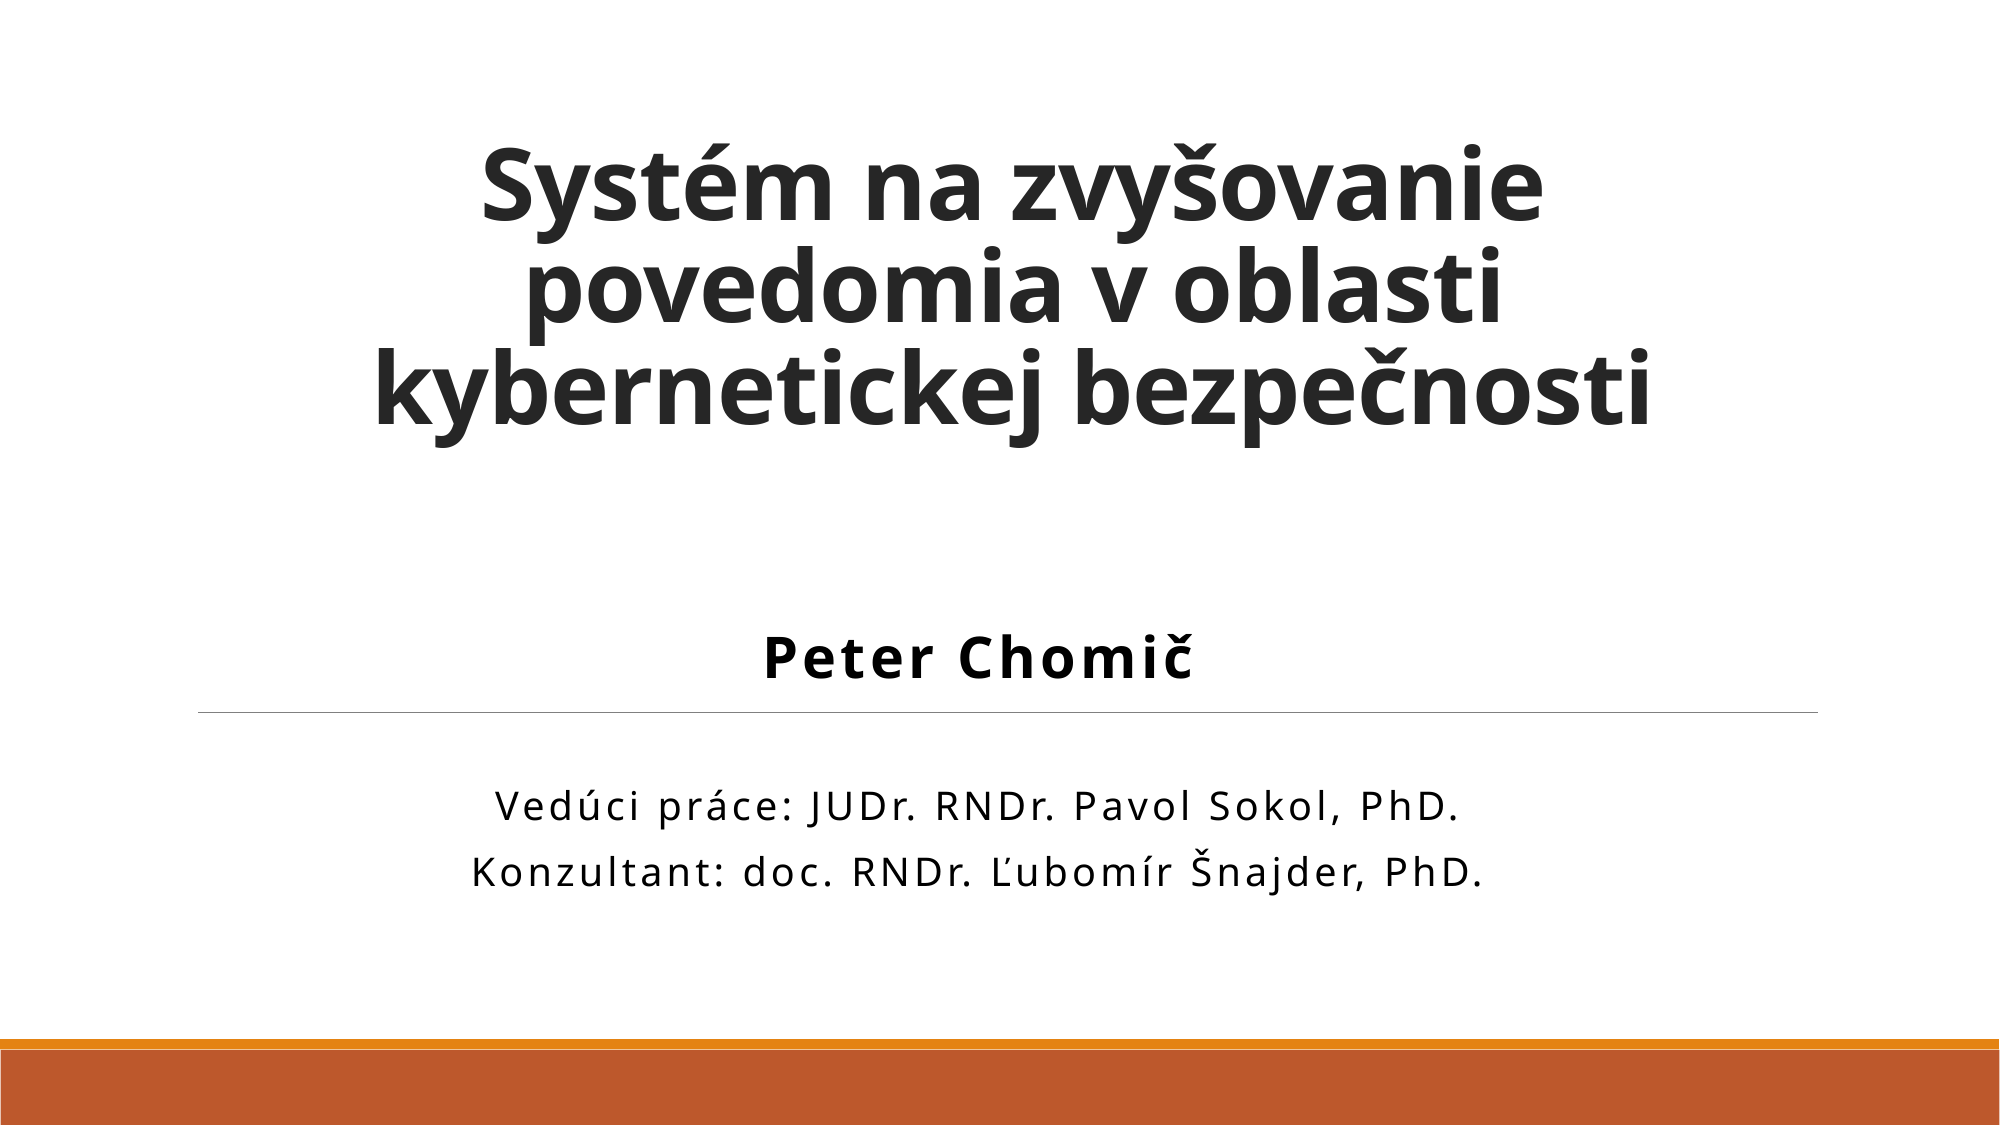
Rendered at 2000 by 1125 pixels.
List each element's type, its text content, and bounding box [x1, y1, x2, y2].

subtitle Peter Chomič Vedúci práce: JUDr. RNDr. Pavol Sokol, PhD. Konzultant: doc. RNDr. Ľubomír Šnajder, PhD. [103, 621, 1852, 905]
title Systém na zvyšovanie povedomia v oblasti kybernetickej bezpečnosti [338, 54, 1689, 530]
